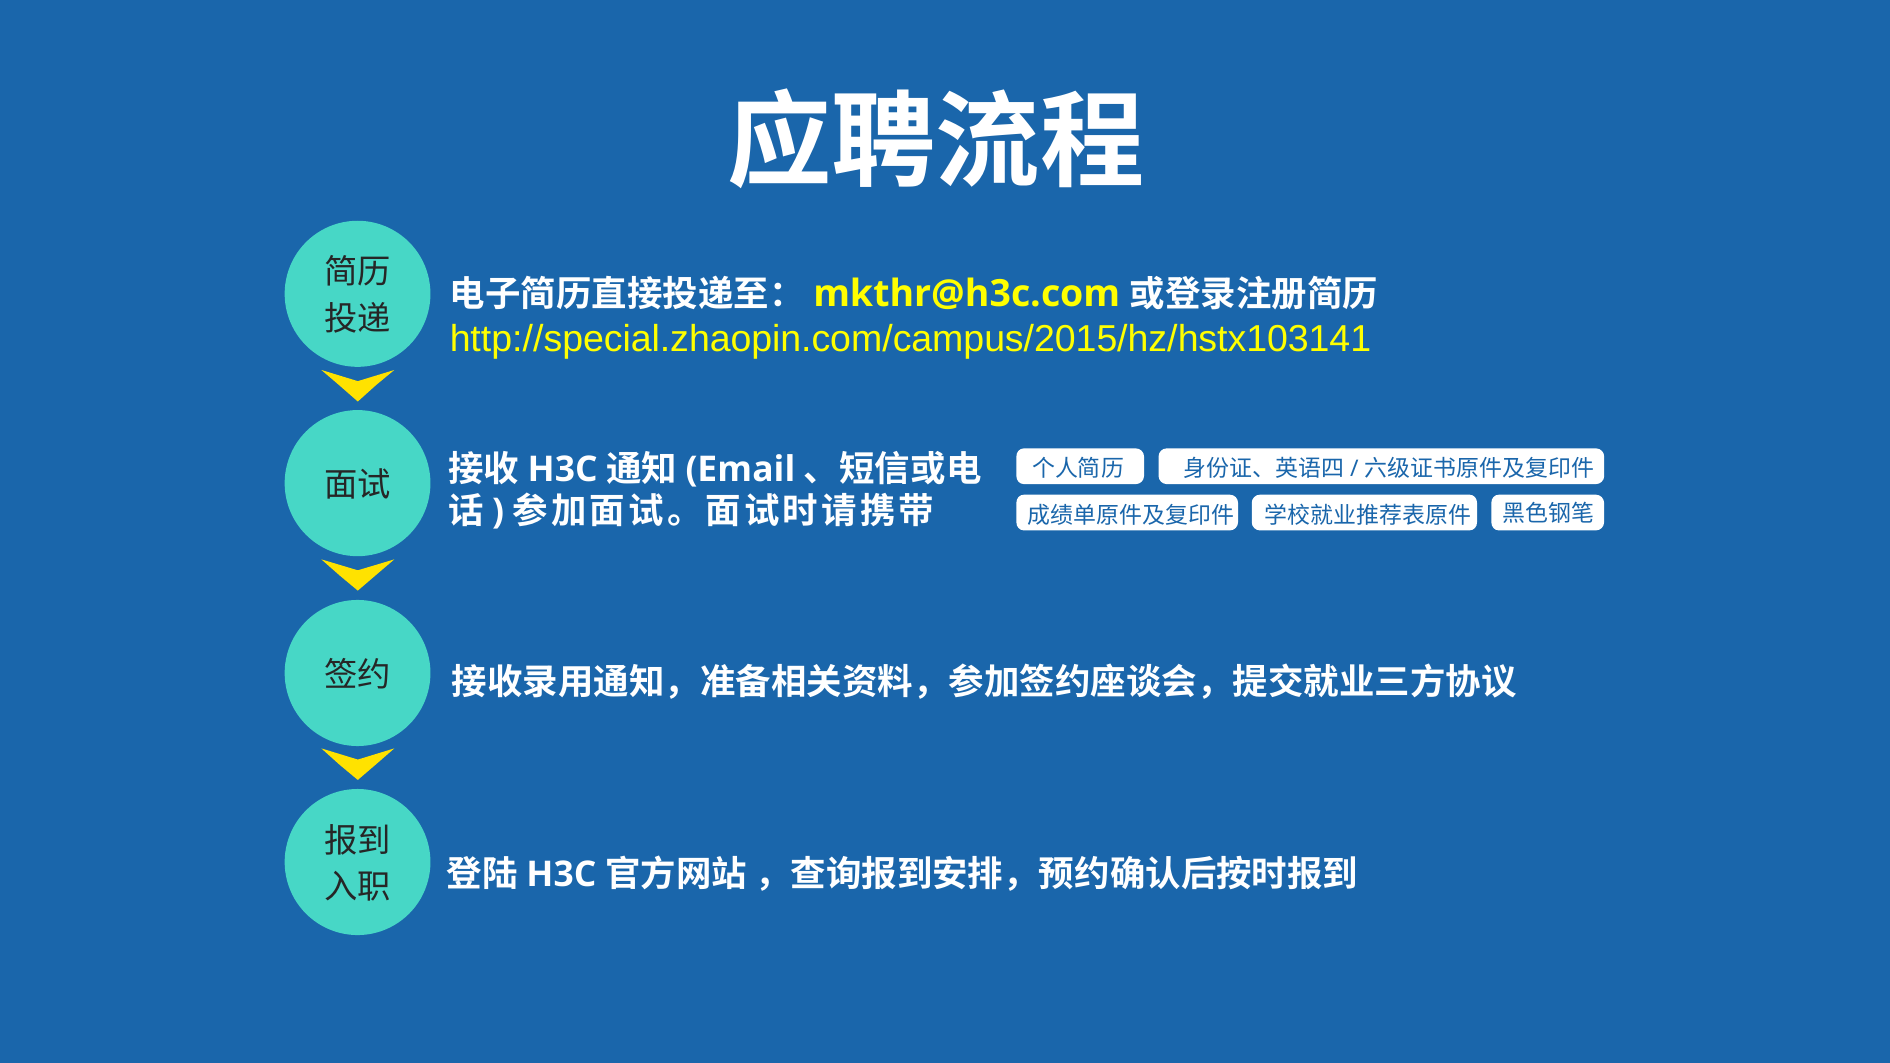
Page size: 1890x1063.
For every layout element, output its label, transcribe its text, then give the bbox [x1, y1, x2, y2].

text_box [321, 748, 395, 780]
text_box 签约 [284, 599, 431, 747]
text_box 应聘流程 [727, 74, 1145, 200]
text_box 接收录用通知，准备相关资料，参加签约座谈会，提交就业三方协议 [451, 658, 1518, 702]
text_box [321, 369, 395, 402]
text_box 简历 投递 [284, 220, 431, 367]
text_box [321, 559, 395, 591]
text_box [447, 445, 1605, 532]
text_box 登陆H3C官方网站 ，查询报到安排，预约确认后按时报到 [446, 851, 1359, 895]
text_box 电子简历直接投递至：mkthr@h3c.com或登录注册简历 http://special.zhaopin.com/campus/2015/hz/hstx103141 [449, 268, 1379, 359]
text_box 报到 入职 [284, 788, 431, 936]
text_box 面试 [284, 410, 431, 557]
